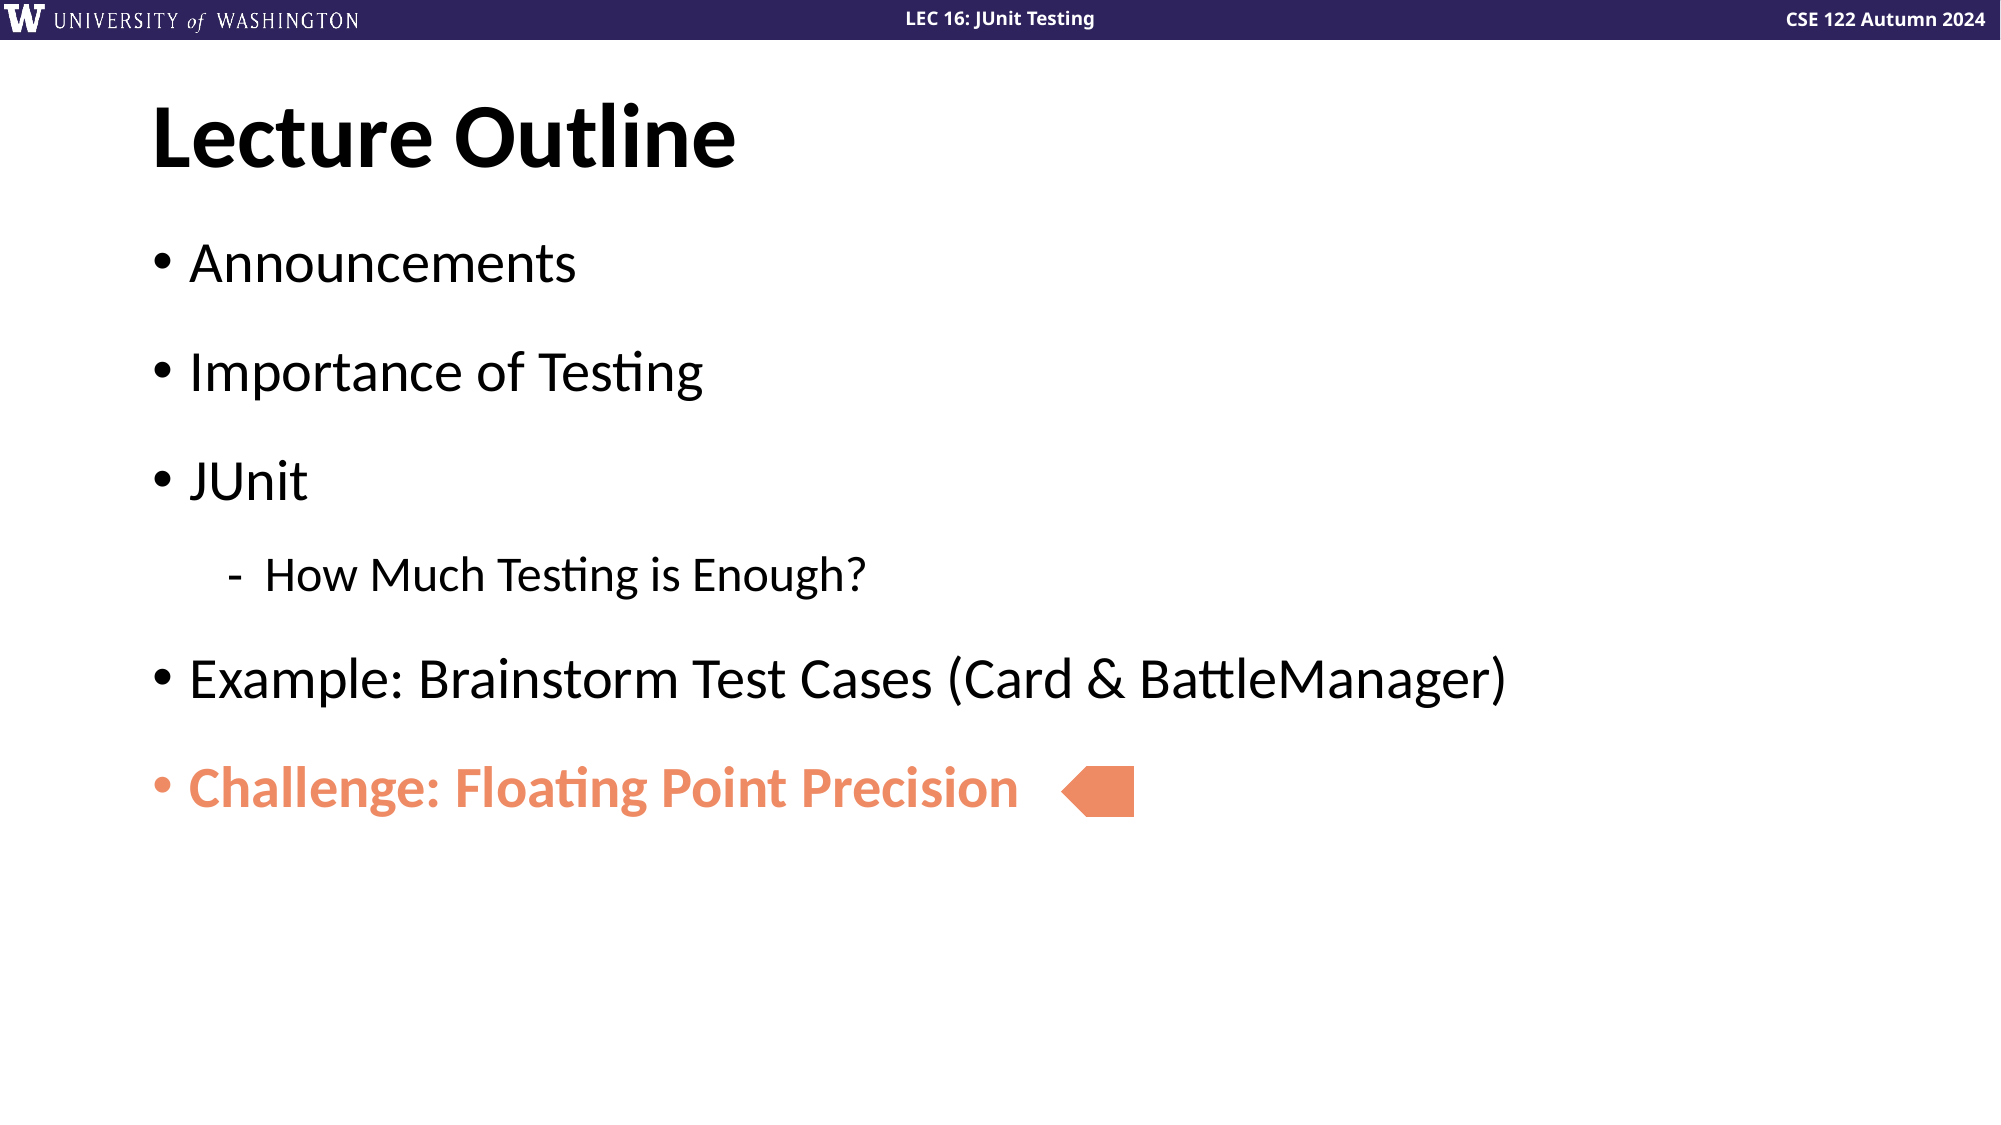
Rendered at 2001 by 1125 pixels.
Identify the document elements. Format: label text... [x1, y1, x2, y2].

text_box [1059, 765, 1136, 818]
list Announcements Importance of Testing JUnit How Much Testing is Enough? Example: Brainstorm Test Cases (Card & BattleManager) Challenge: Floating Point Precision [137, 224, 1863, 1014]
title Lecture Outline [137, 74, 1863, 200]
picture [4, 4, 358, 33]
